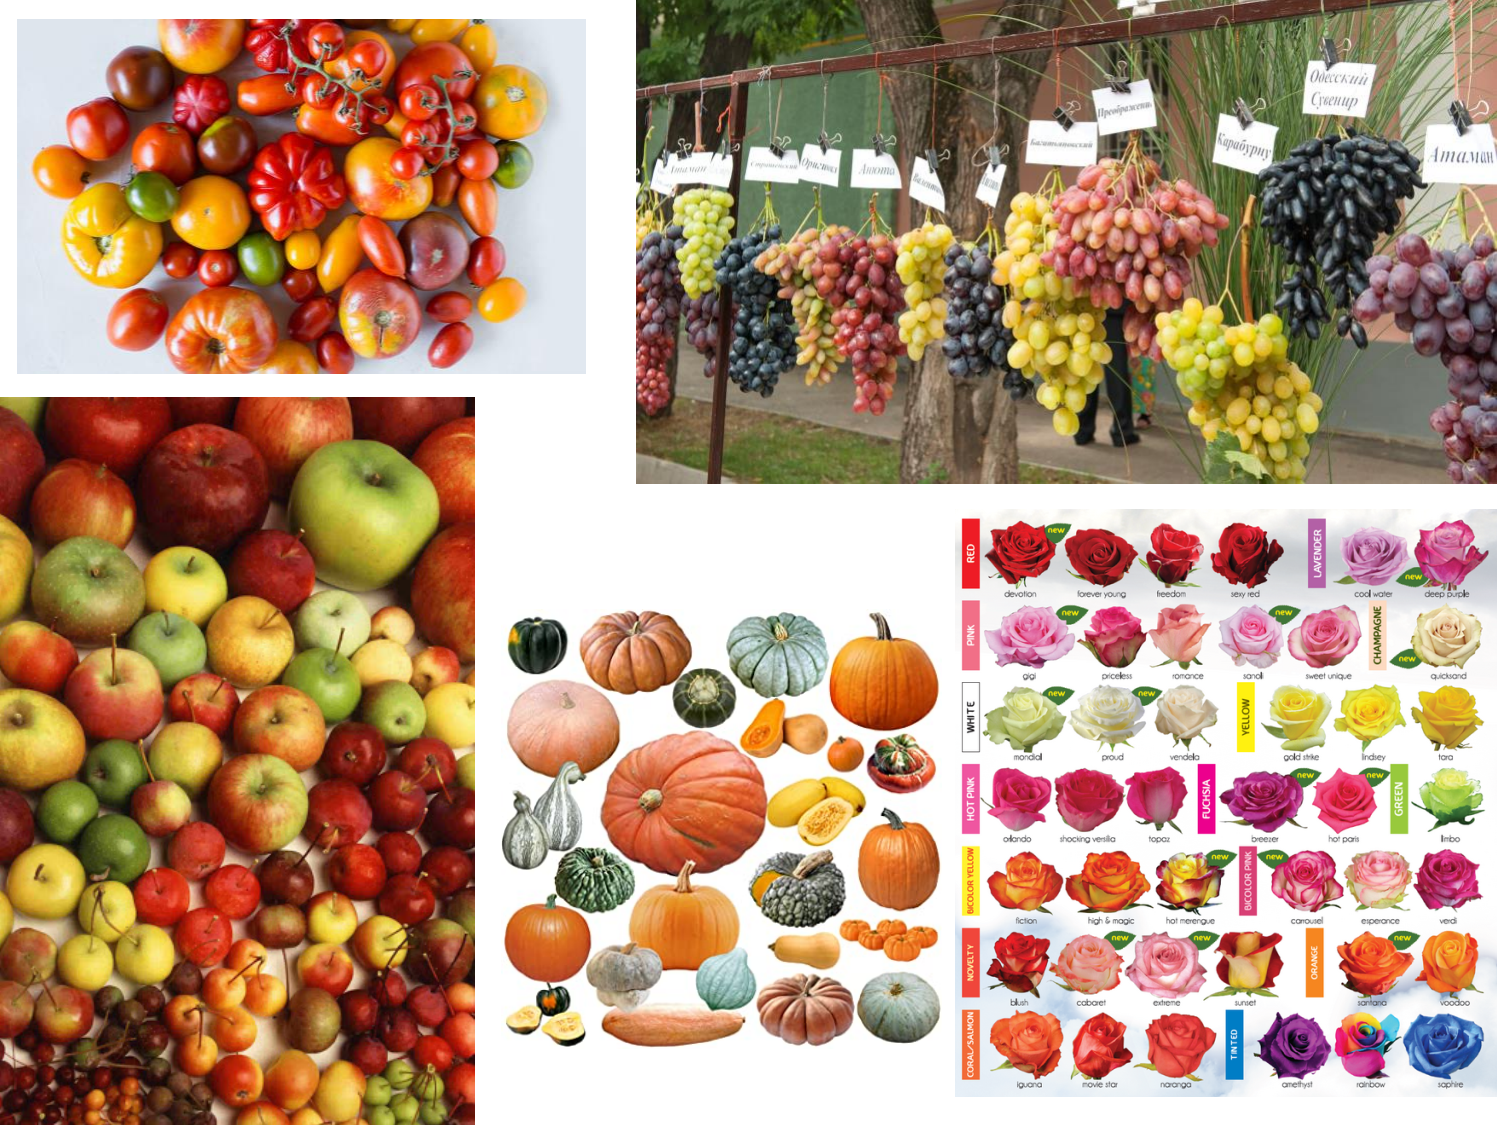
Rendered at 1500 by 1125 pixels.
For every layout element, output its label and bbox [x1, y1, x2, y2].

picture [0, 396, 476, 1125]
picture [501, 609, 942, 1050]
picture [636, 0, 1498, 485]
picture [17, 18, 586, 375]
picture [955, 509, 1498, 1097]
